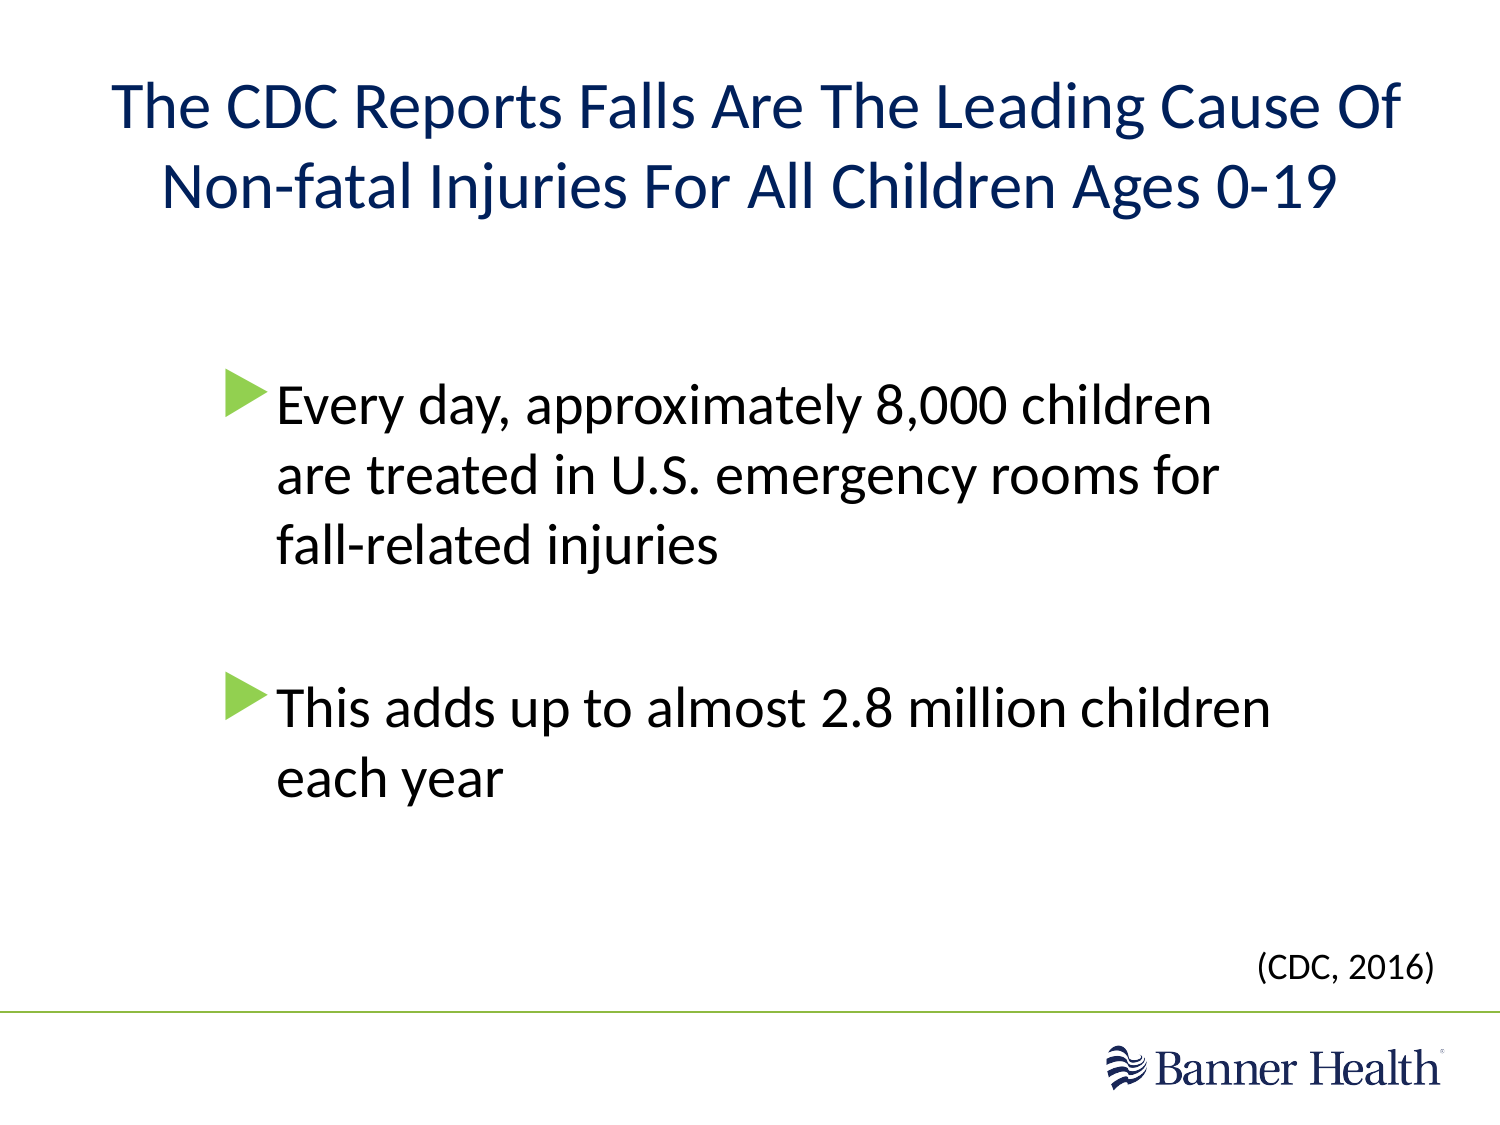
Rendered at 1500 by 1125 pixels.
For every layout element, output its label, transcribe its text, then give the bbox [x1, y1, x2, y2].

text_box (CDC, 2016) [1241, 934, 1464, 995]
title The CDC Reports Falls Are The Leading Cause Of Non-fatal Injuries For All Children Ages 0-19 [36, 16, 1464, 267]
list Every day, approximately 8,000 children are treated in U.S. emergency rooms for fall-related injuries This adds up to almost 2.8 million children each year [205, 358, 1295, 1022]
picture [1101, 1042, 1446, 1095]
